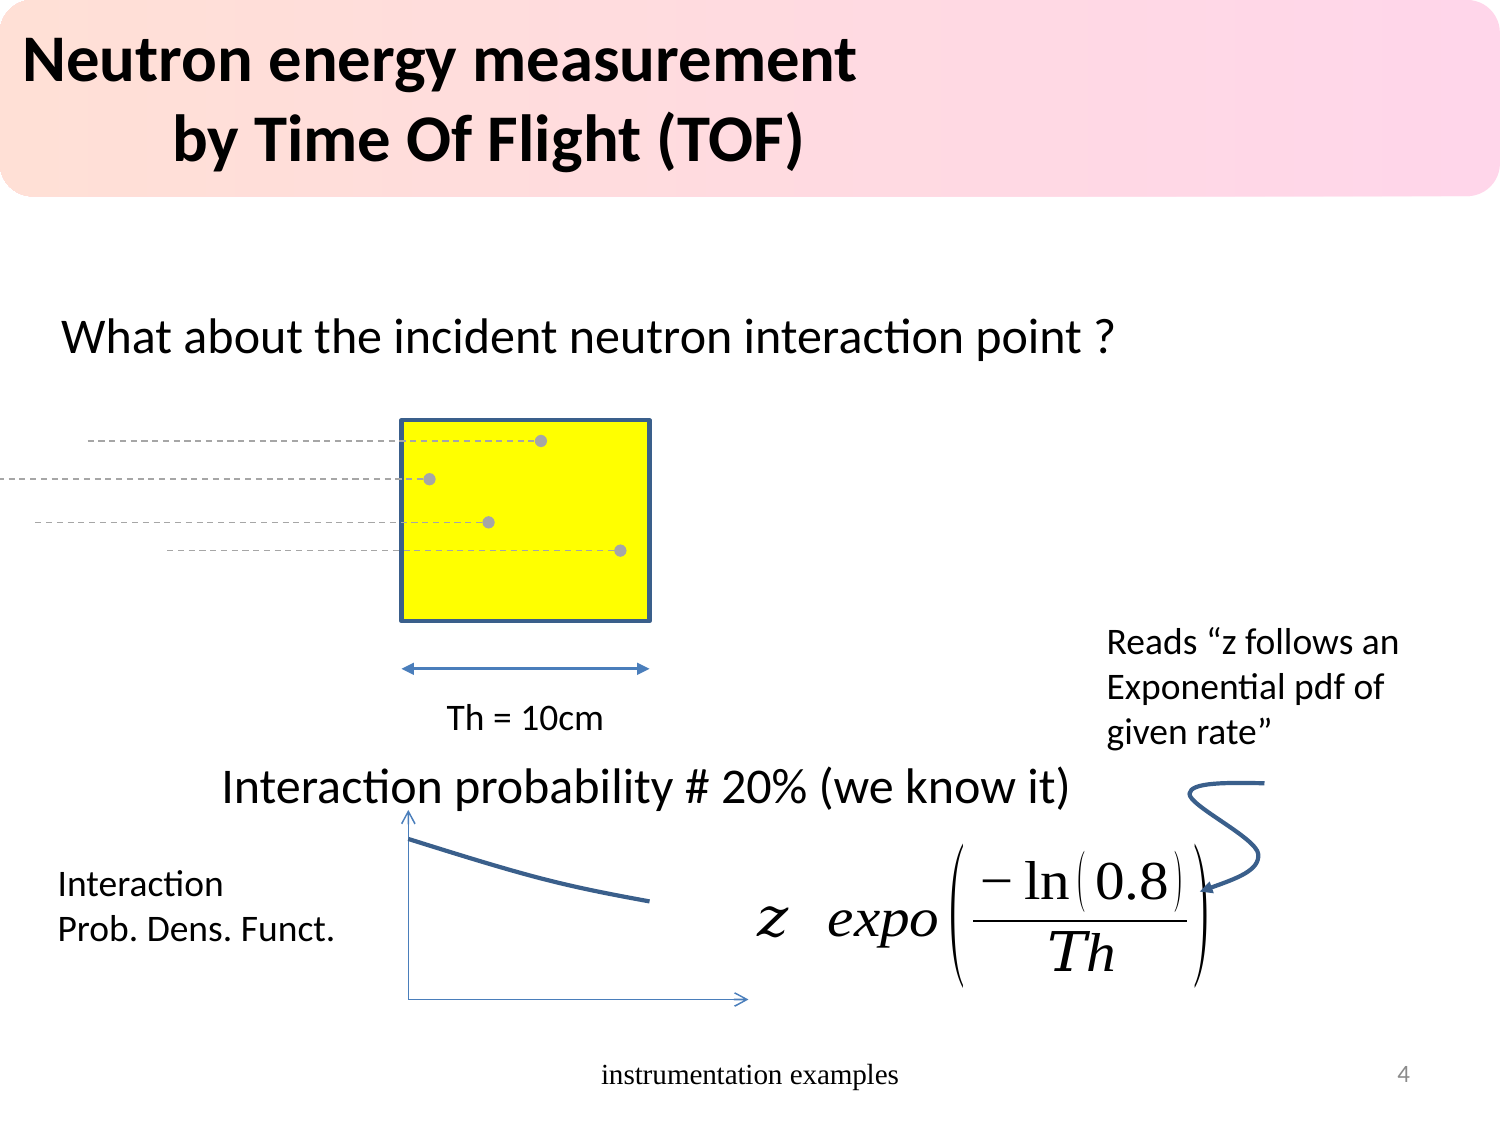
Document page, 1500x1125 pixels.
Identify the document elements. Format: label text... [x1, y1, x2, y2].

text_box Th = 10cm [431, 685, 620, 745]
footer instrumentation examples [512, 1042, 988, 1103]
text_box Reads “z follows an Exponential pdf of given rate” [1091, 609, 1415, 760]
text_box What about the incident neutron interaction point ? [46, 296, 1132, 372]
slide_number 4 [1074, 1042, 1425, 1103]
text_box [413, 838, 650, 904]
text_box Interaction probability # 20% (we know it) [206, 745, 1087, 821]
text_box Neutron energy measurement by Time Of Flight (TOF) [7, 7, 874, 182]
text_box [1187, 780, 1265, 894]
text_box [0, 0, 1500, 199]
text_box Interaction Prob. Dens. Funct. [42, 851, 351, 957]
text_box [399, 418, 652, 623]
